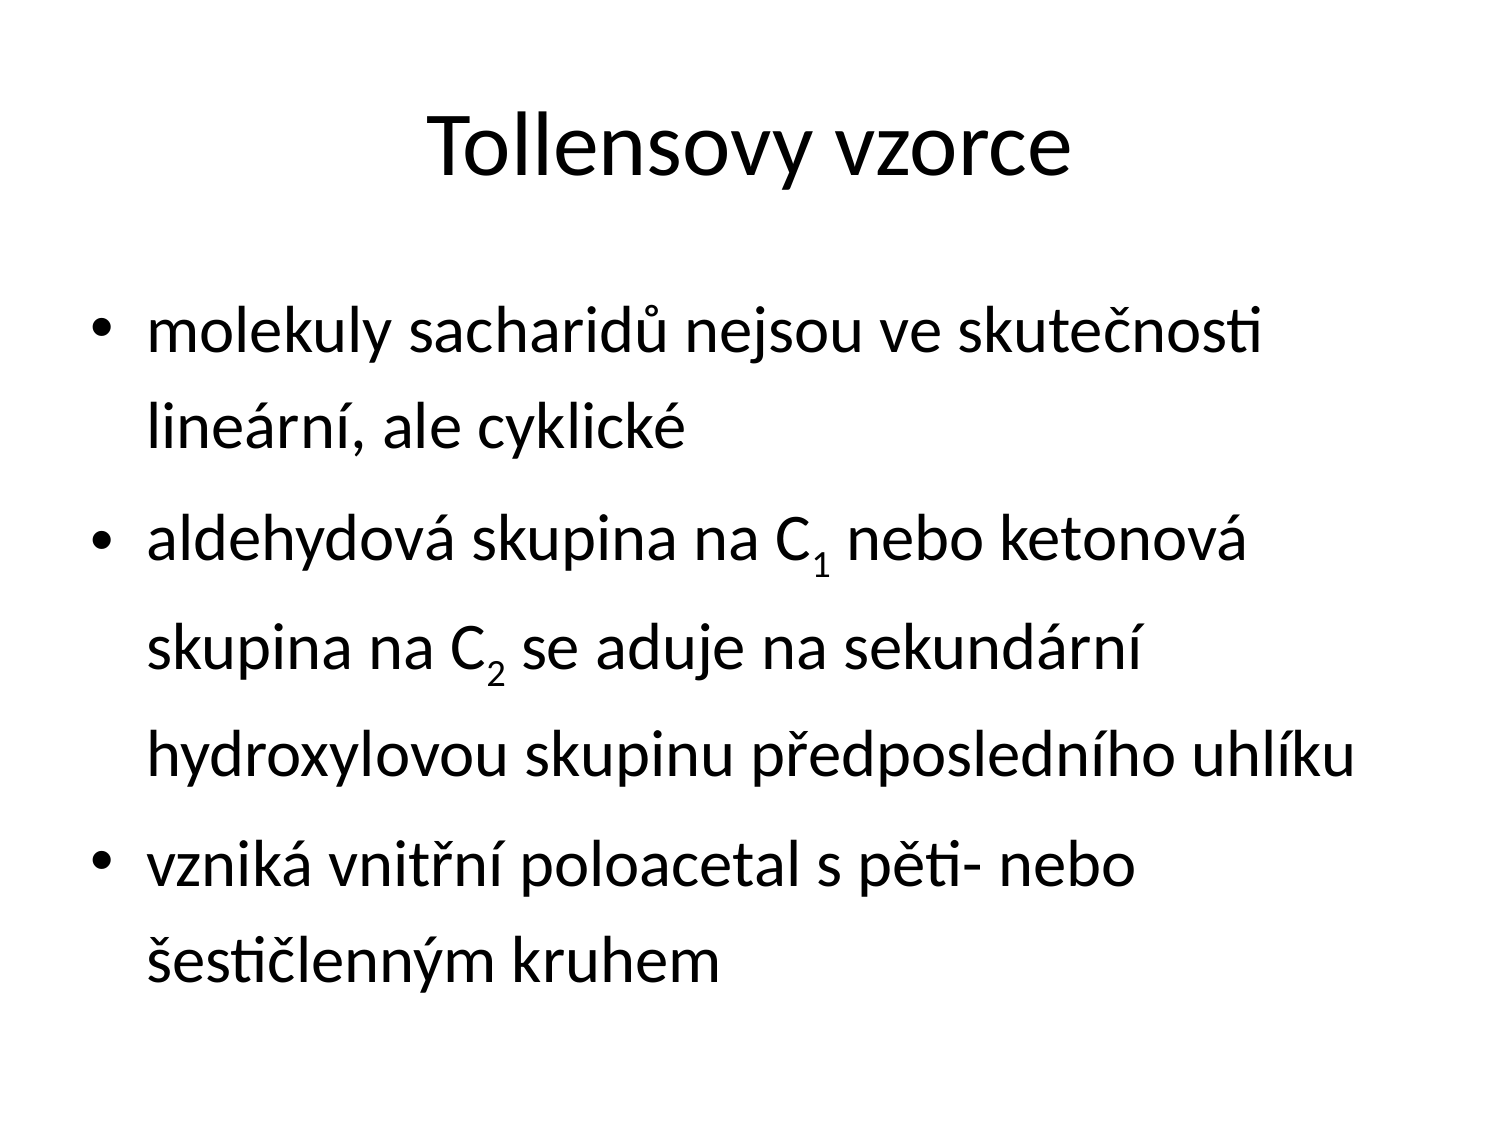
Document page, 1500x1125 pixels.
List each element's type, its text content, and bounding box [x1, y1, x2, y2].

list molekuly sacharidů nejsou ve skutečnosti lineární, ale cyklické aldehydová skupina na C1 nebo ketonová skupina na C2 se aduje na sekundární hydroxylovou skupinu předposledního uhlíku vzniká vnitřní poloacetal s pěti- nebo šestičlenným kruhem [75, 262, 1425, 1005]
title Tollensovy vzorce [75, 45, 1425, 233]
